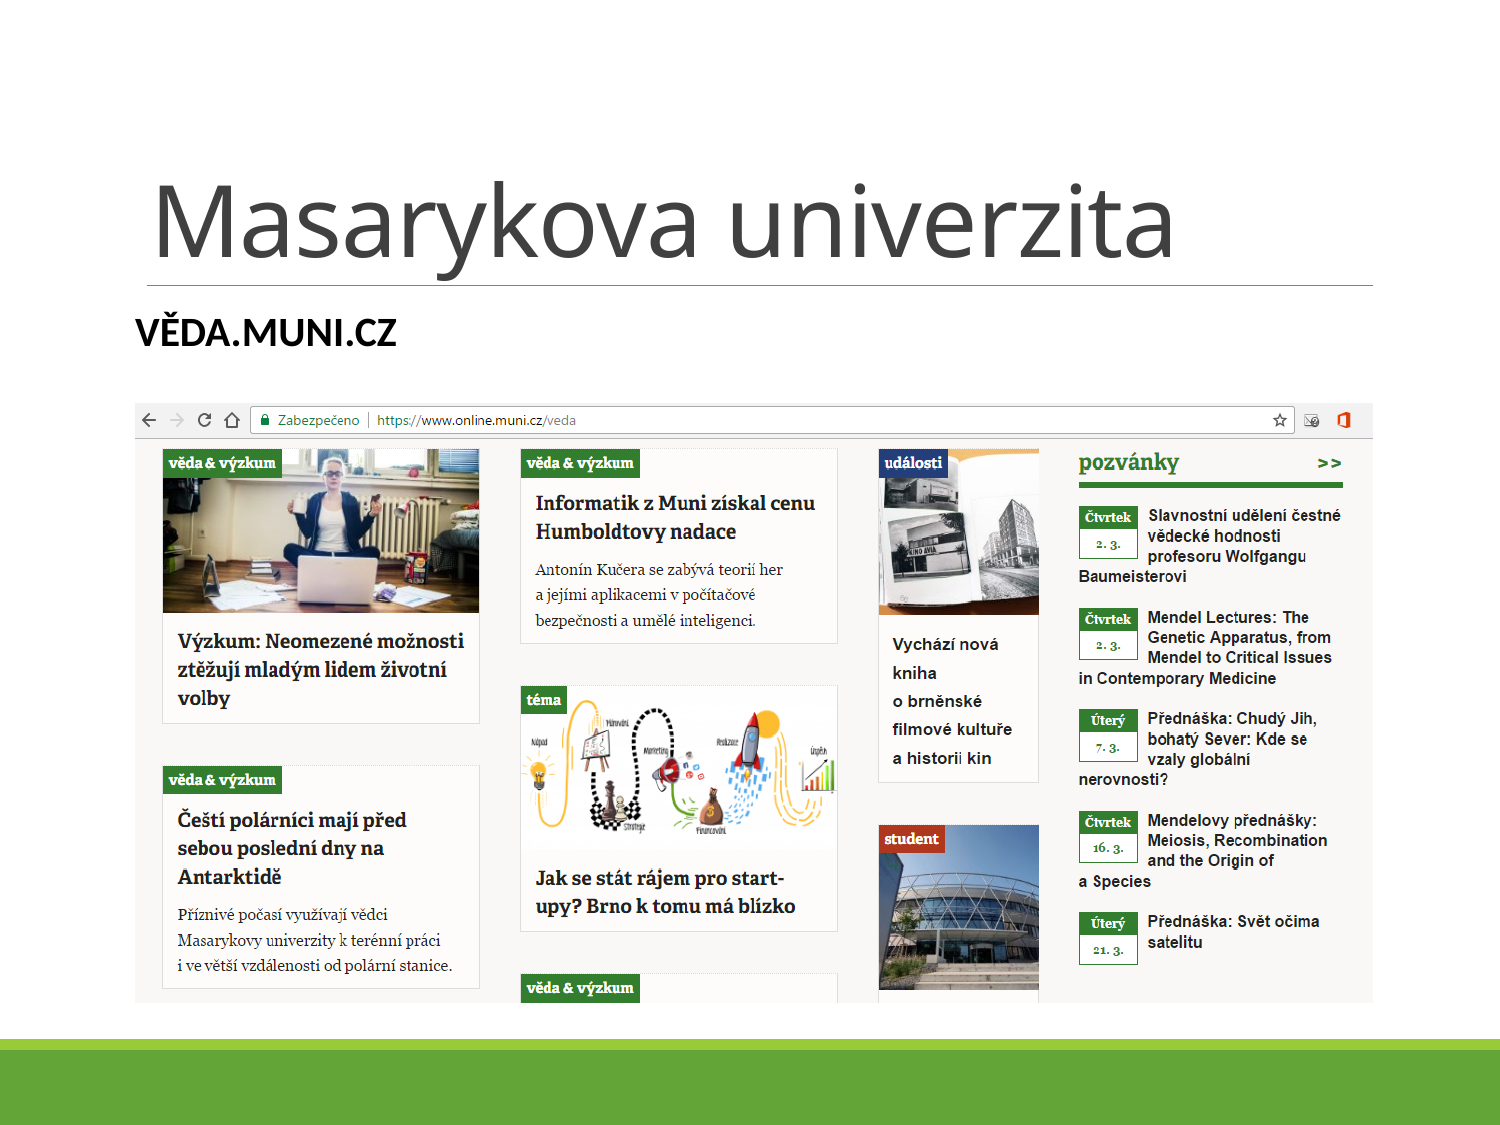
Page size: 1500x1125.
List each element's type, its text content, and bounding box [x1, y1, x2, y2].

picture [134, 403, 1373, 1004]
title Masarykova univerzita [135, 47, 1373, 285]
list VĚDA.MUNI.CZ [135, 302, 1373, 402]
